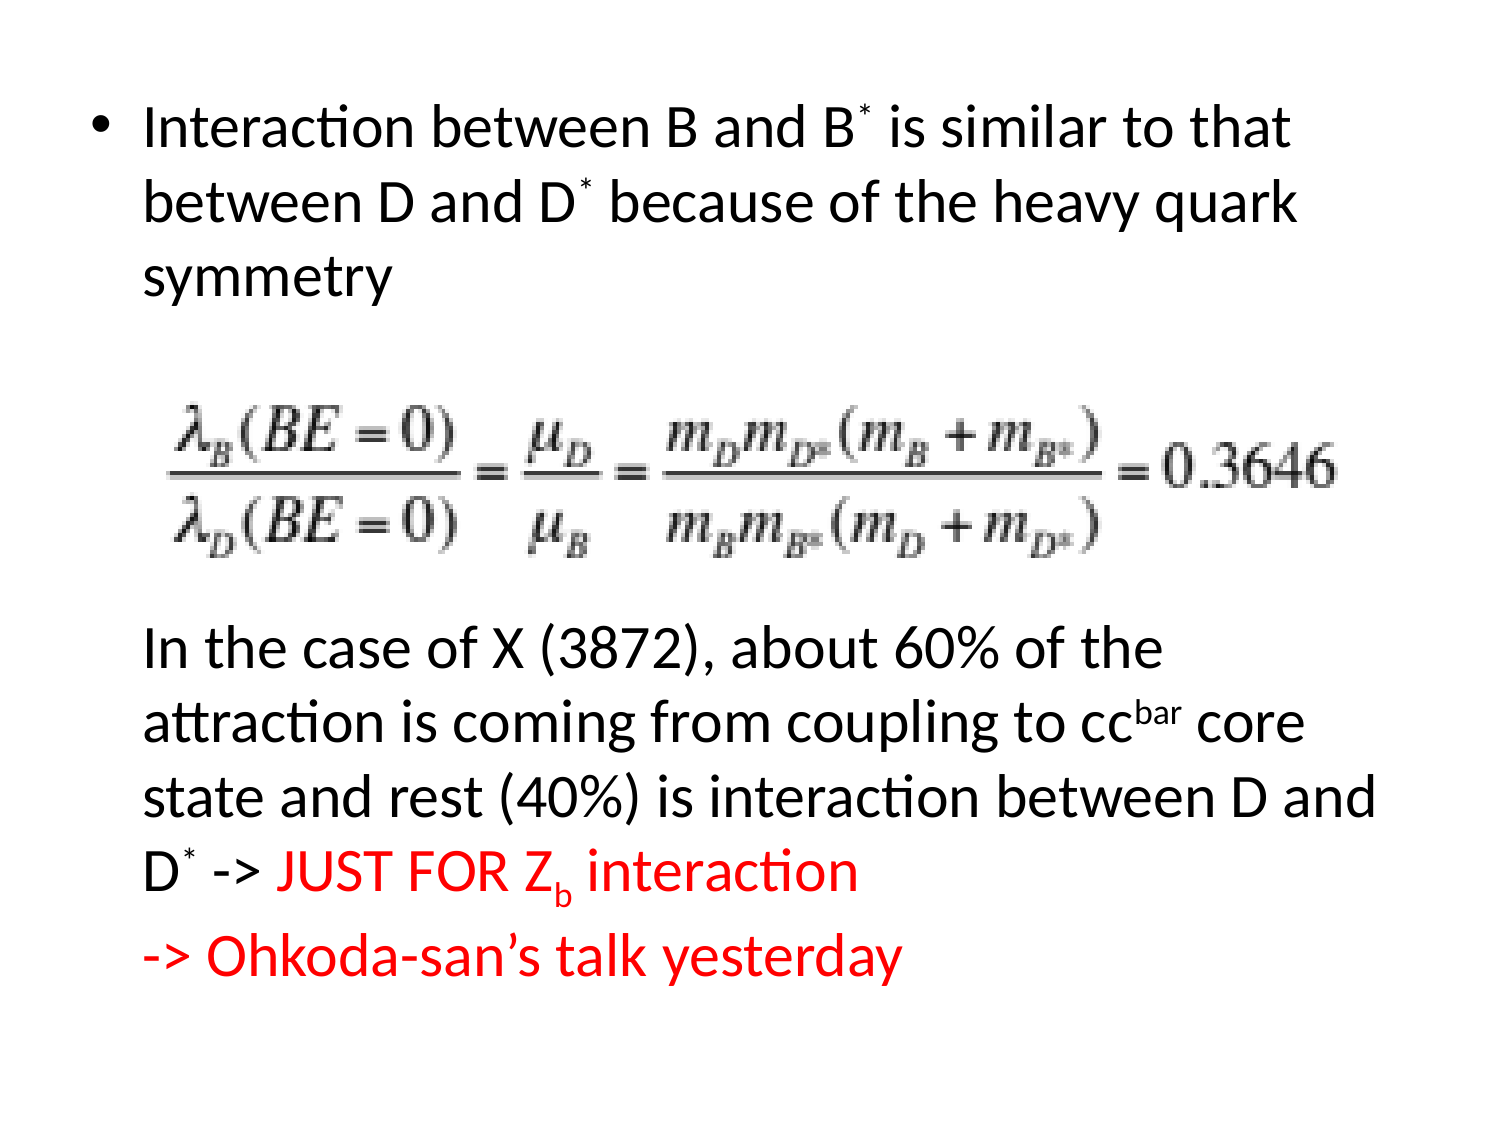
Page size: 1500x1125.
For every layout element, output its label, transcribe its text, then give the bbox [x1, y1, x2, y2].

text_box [159, 385, 1343, 563]
list Interaction between B and B* is similar to that between D and D* because of the heavy quark symmetry In the case of X (3872), about 60% of the attraction is coming from coupling to ccbar core state and rest (40%) is interaction between D and D* -> JUST FOR Zb interaction -> Ohkoda-san’s talk yesterday [75, 78, 1425, 1005]
